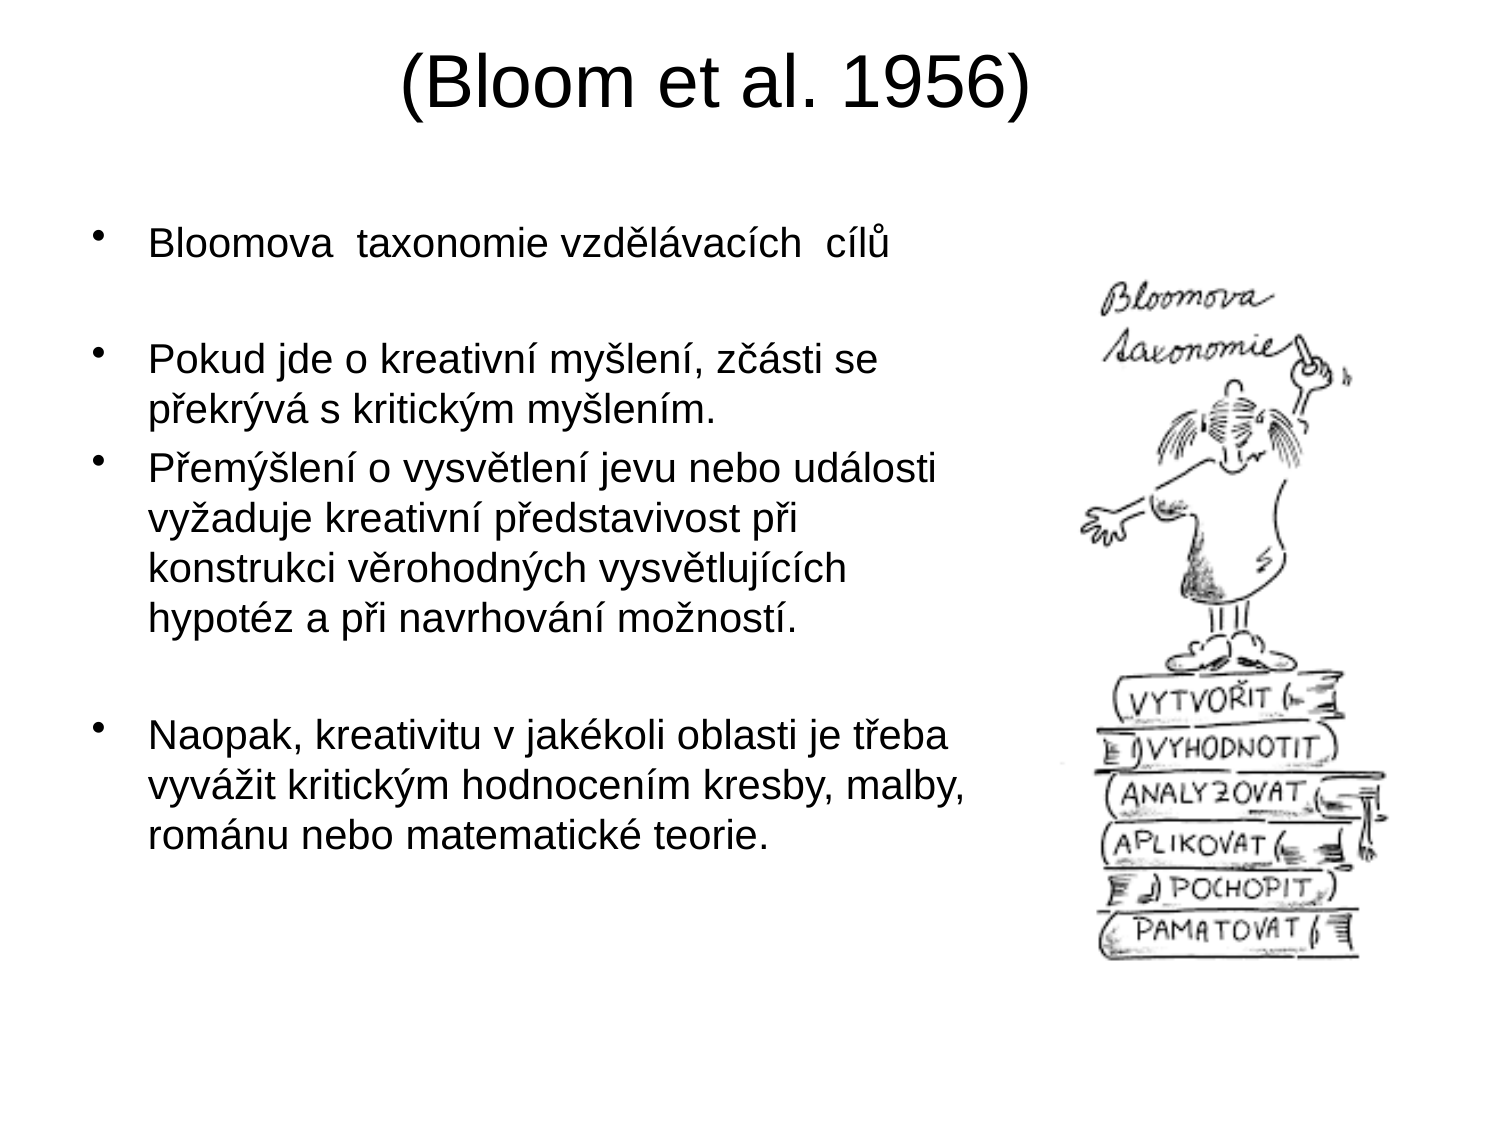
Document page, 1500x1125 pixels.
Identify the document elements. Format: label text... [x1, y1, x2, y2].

title (Bloom et al. 1956) [41, 0, 1392, 172]
picture [1054, 255, 1412, 986]
list Bloomova taxonomie vzdělávacích cílů Pokud jde o kreativní myšlení, zčásti se překrývá s kritickým myšlením. Přemýšlení o vysvětlení jevu nebo události vyžaduje kreativní představivost při konstrukci věrohodných vysvětlujících hypotéz a při navrhování možností. Naopak, kreativitu v jakékoli oblasti je třeba vyvážit kritickým hodnocením kresby, malby, románu nebo matematické teorie. [76, 208, 988, 951]
